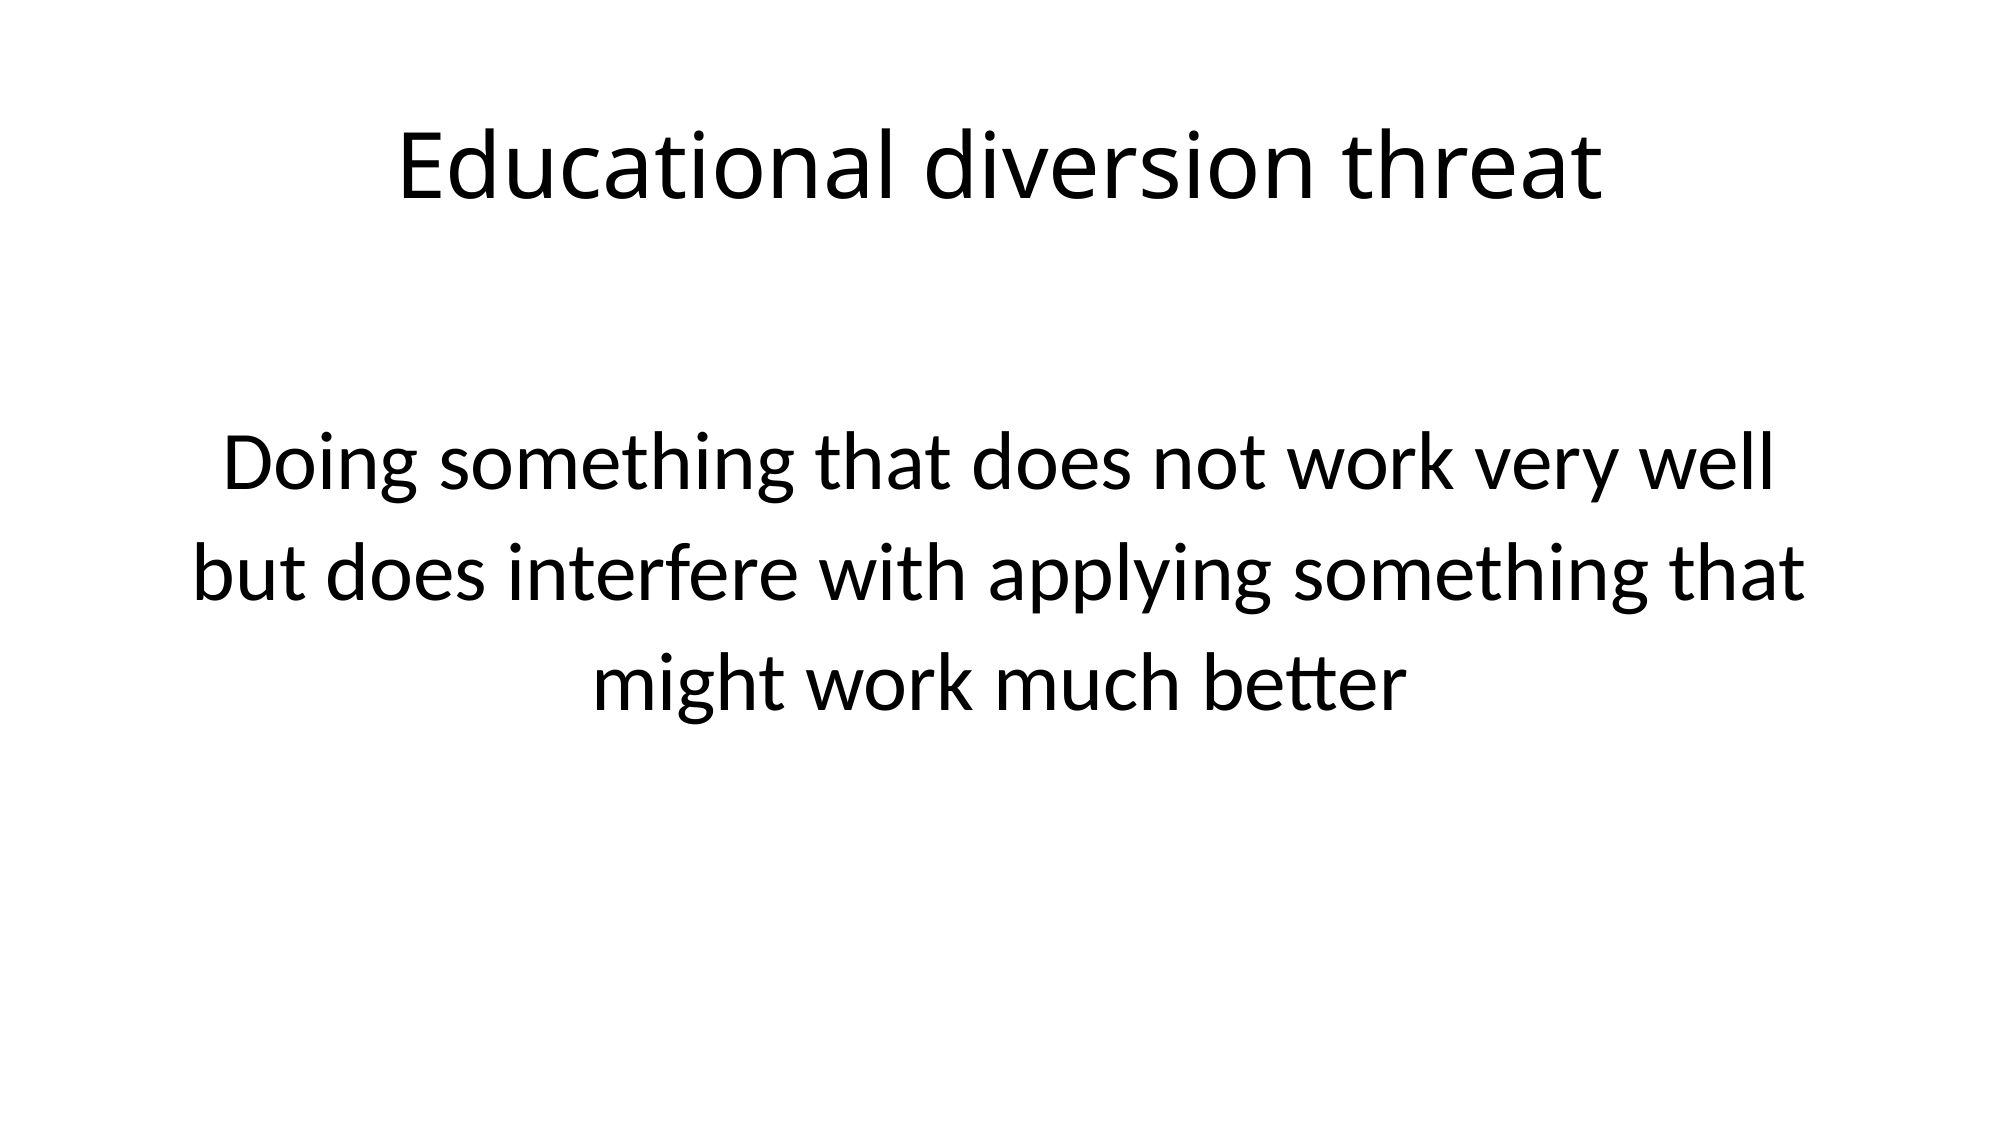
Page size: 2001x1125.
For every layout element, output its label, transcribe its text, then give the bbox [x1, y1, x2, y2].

list Doing something that does not work very well but does interfere with applying something that might work much better [137, 410, 1863, 1014]
title Educational diversion threat [137, 59, 1863, 278]
